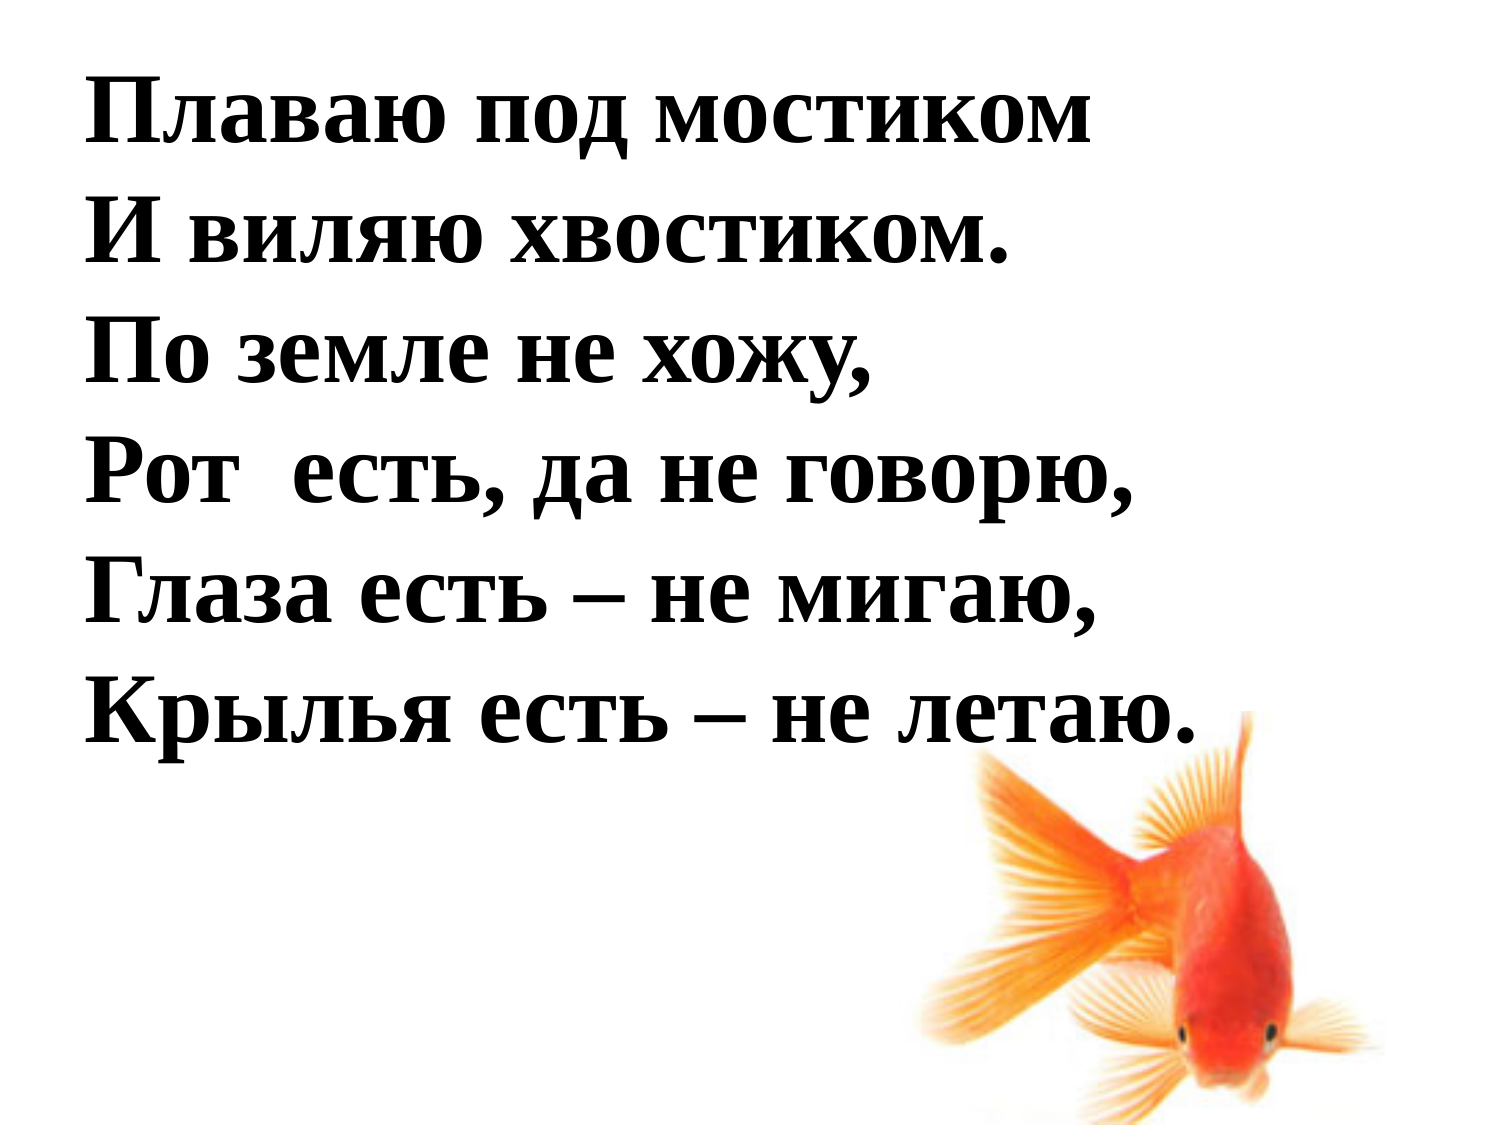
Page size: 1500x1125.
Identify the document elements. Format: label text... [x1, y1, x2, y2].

picture [878, 711, 1430, 1125]
text_box Плаваю под мостиком И виляю хвостиком. По земле не хожу, Рот есть, да не говорю, Глаза есть – не мигаю, Крылья есть – не летаю. [70, 35, 1430, 770]
